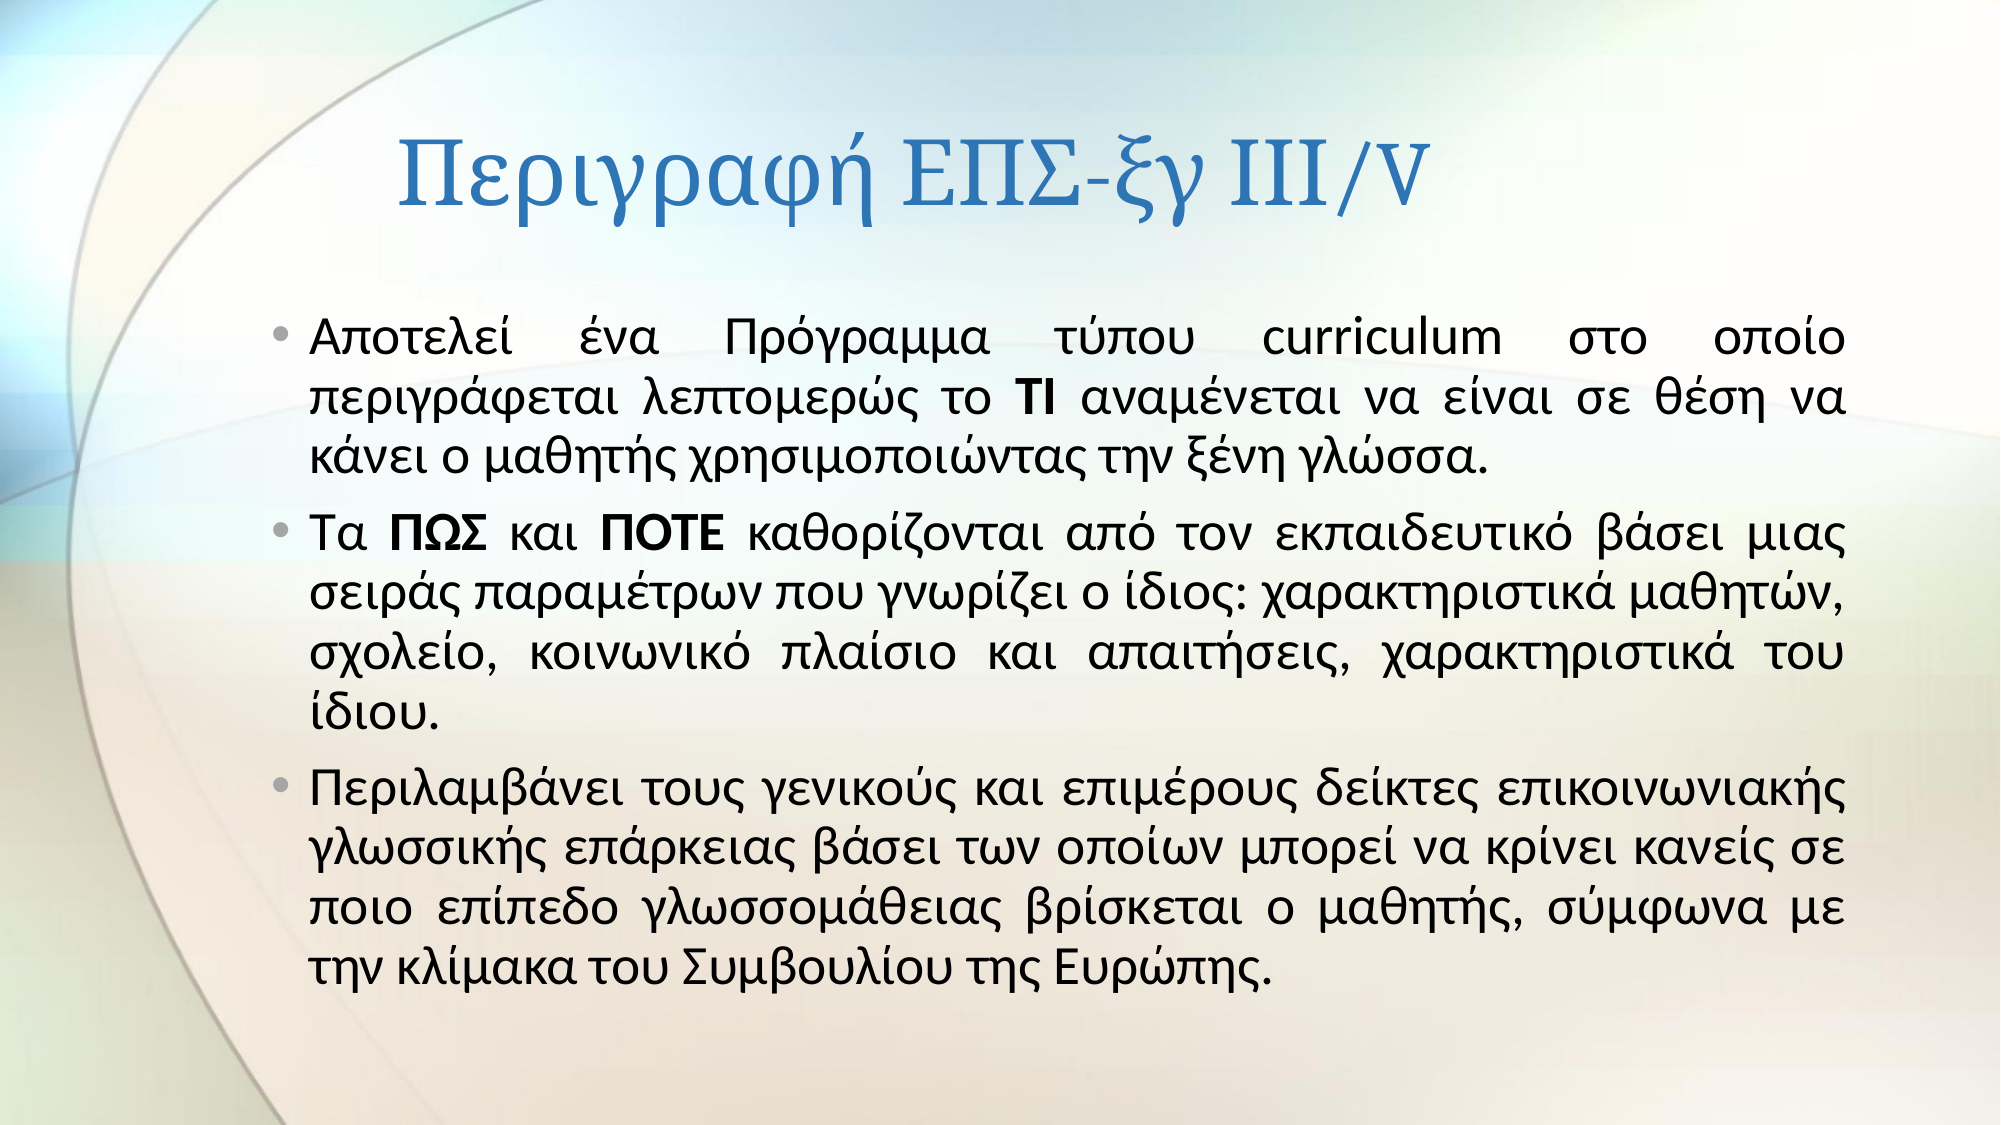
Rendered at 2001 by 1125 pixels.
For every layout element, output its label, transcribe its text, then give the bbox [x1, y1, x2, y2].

picture [0, 0, 2001, 1125]
title Περιγραφή ΕΠΣ-ξγ ΙΙΙ/V [381, 59, 1863, 278]
list Αποτελεί ένα Πρόγραμμα τύπου curriculum στο οποίο περιγράφεται λεπτομερώς το ΤΙ αναμένεται να είναι σε θέση να κάνει ο μαθητής χρησιμοποιώντας την ξένη γλώσσα. Τα ΠΩΣ και ΠΟΤΕ καθορίζονται από τον εκπαιδευτικό βάσει μιας σειράς παραμέτρων που γνωρίζει ο ίδιος: χαρακτηριστικά μαθητών, σχολείο, κοινωνικό πλαίσιο και απαιτήσεις, χαρακτηριστικά του ίδιου. Περιλαμβάνει τους γενικούς και επιμέρους δείκτες επικοινωνιακής γλωσσικής επάρκειας βάσει των οποίων μπορεί να κρίνει κανείς σε ποιο επίπεδο γλωσσομάθειας βρίσκεται ο μαθητής, σύμφωνα με την κλίμακα του Συμβουλίου της Ευρώπης. [256, 299, 1863, 1014]
